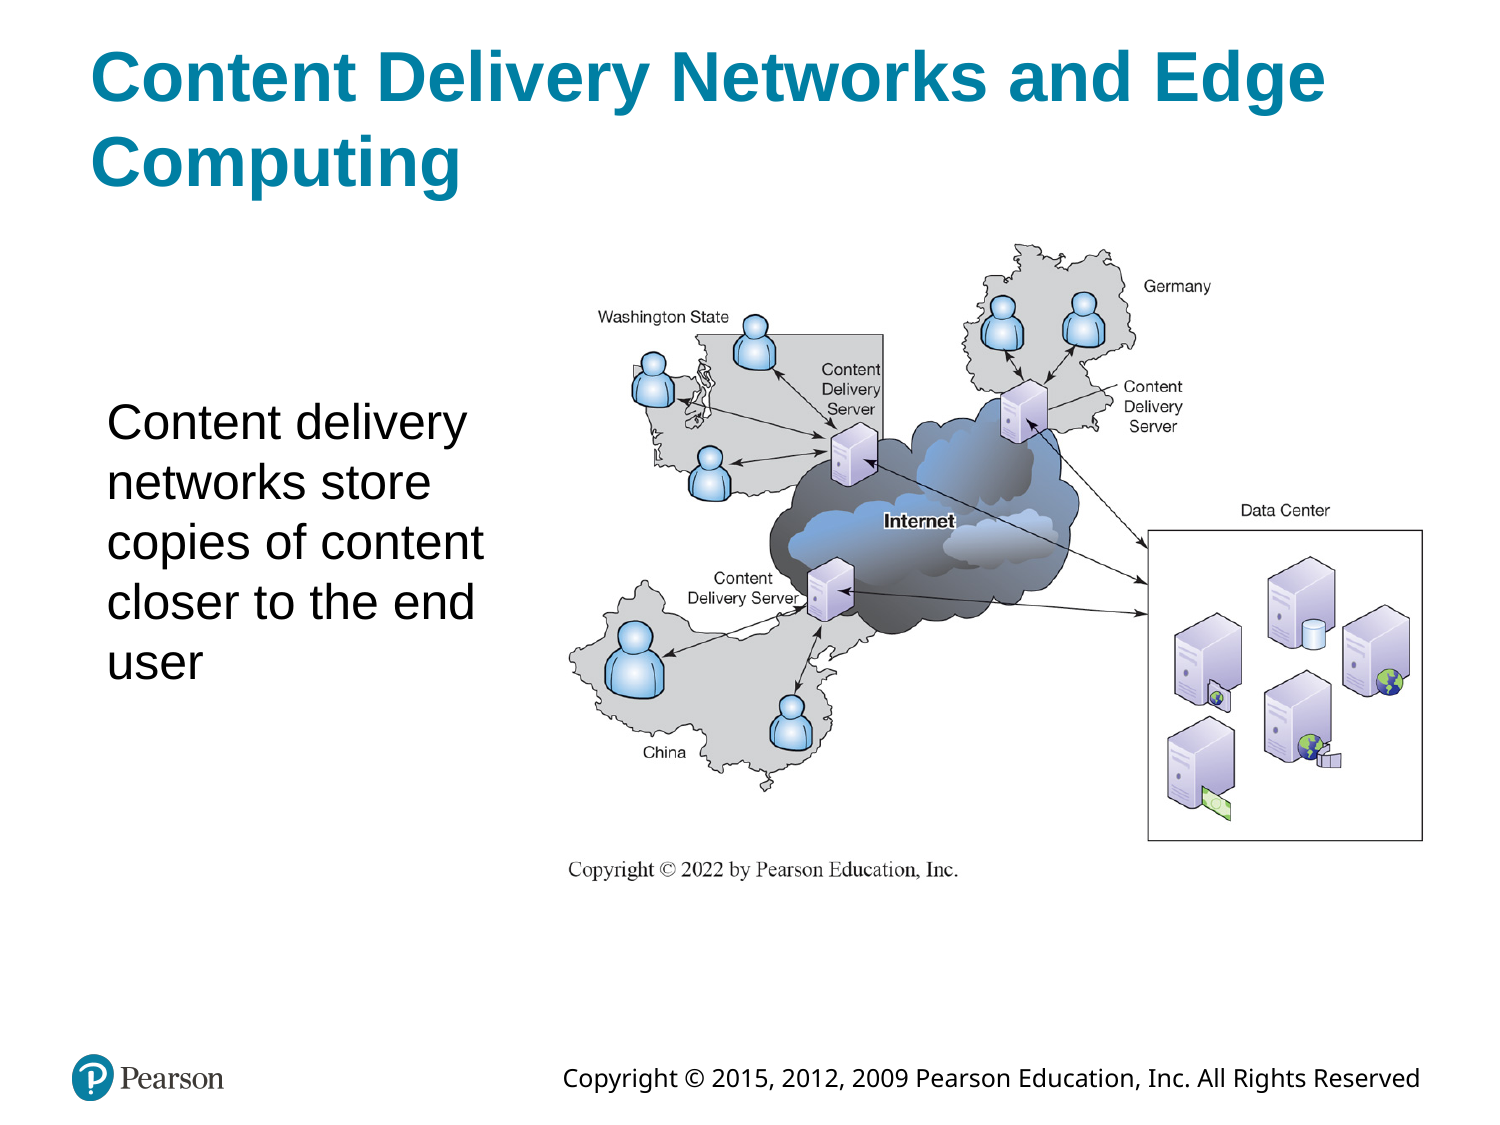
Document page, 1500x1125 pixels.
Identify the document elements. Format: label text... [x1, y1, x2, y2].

picture [72, 1087, 83, 1101]
picture [98, 1054, 224, 1101]
picture [72, 1054, 88, 1070]
title Content Delivery Networks and Edge Computing [75, 35, 1425, 216]
list Content delivery networks store copies of content closer to the end user [75, 374, 514, 701]
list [565, 239, 1426, 884]
picture [80, 1063, 106, 1088]
